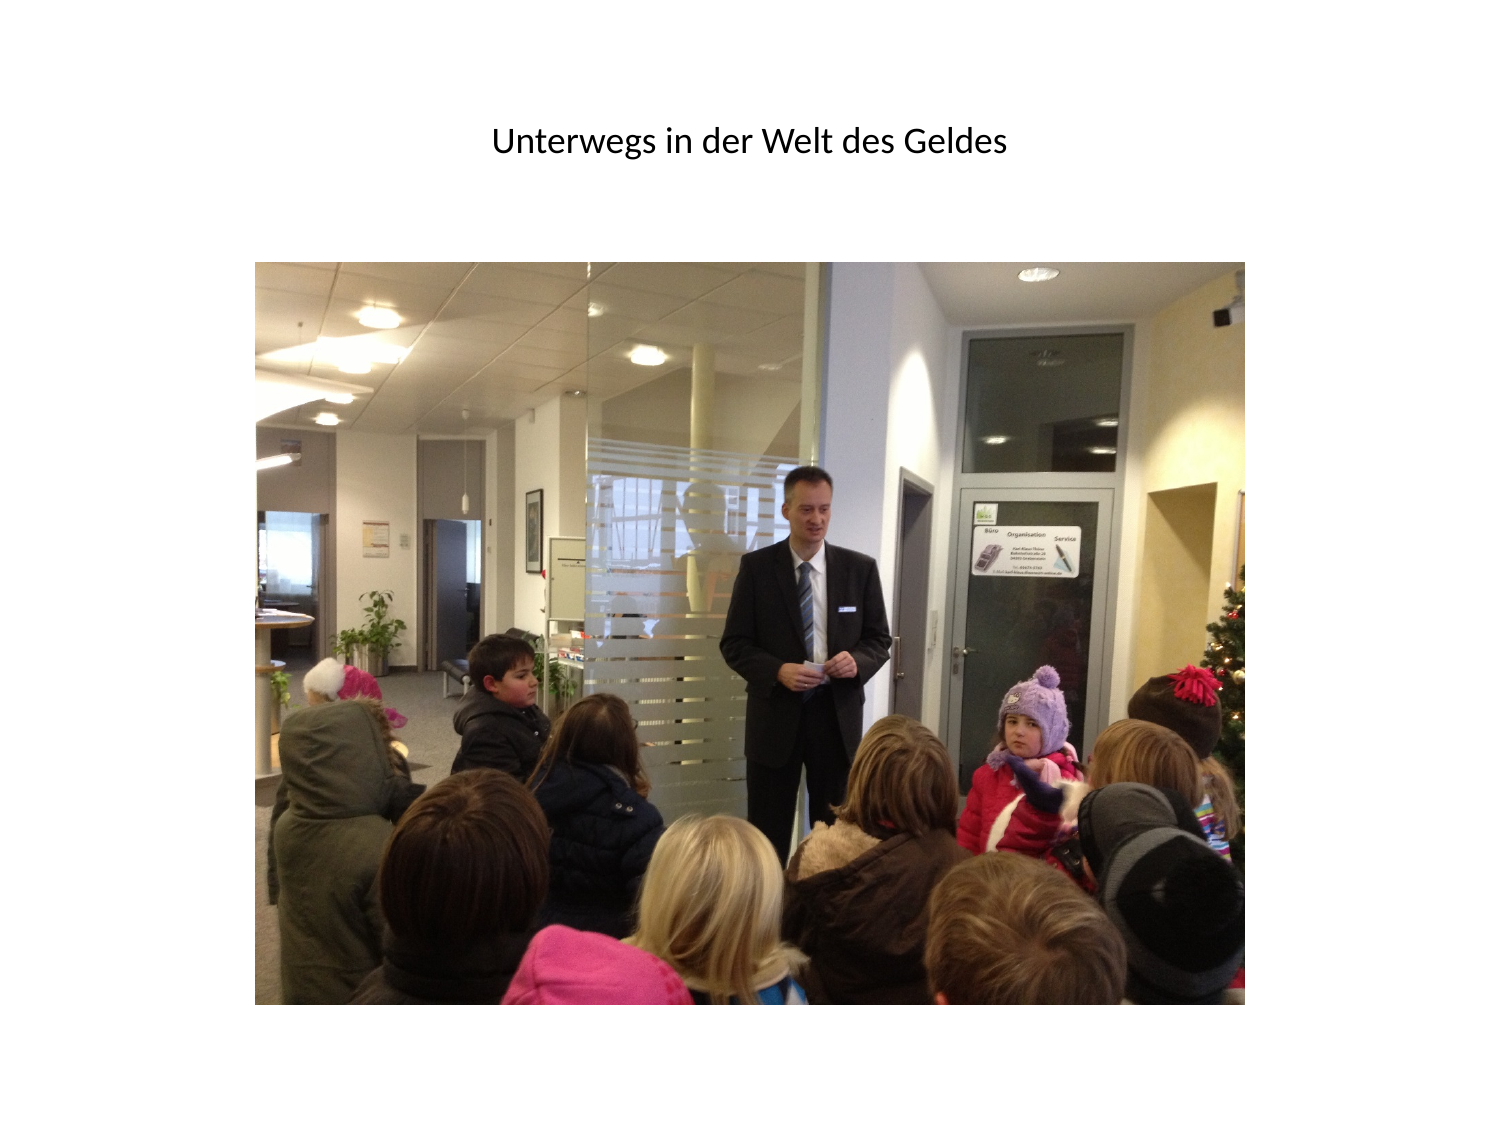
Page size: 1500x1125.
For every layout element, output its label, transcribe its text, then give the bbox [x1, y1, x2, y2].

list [254, 262, 1246, 1006]
title Unterwegs in der Welt des Geldes [75, 45, 1425, 233]
